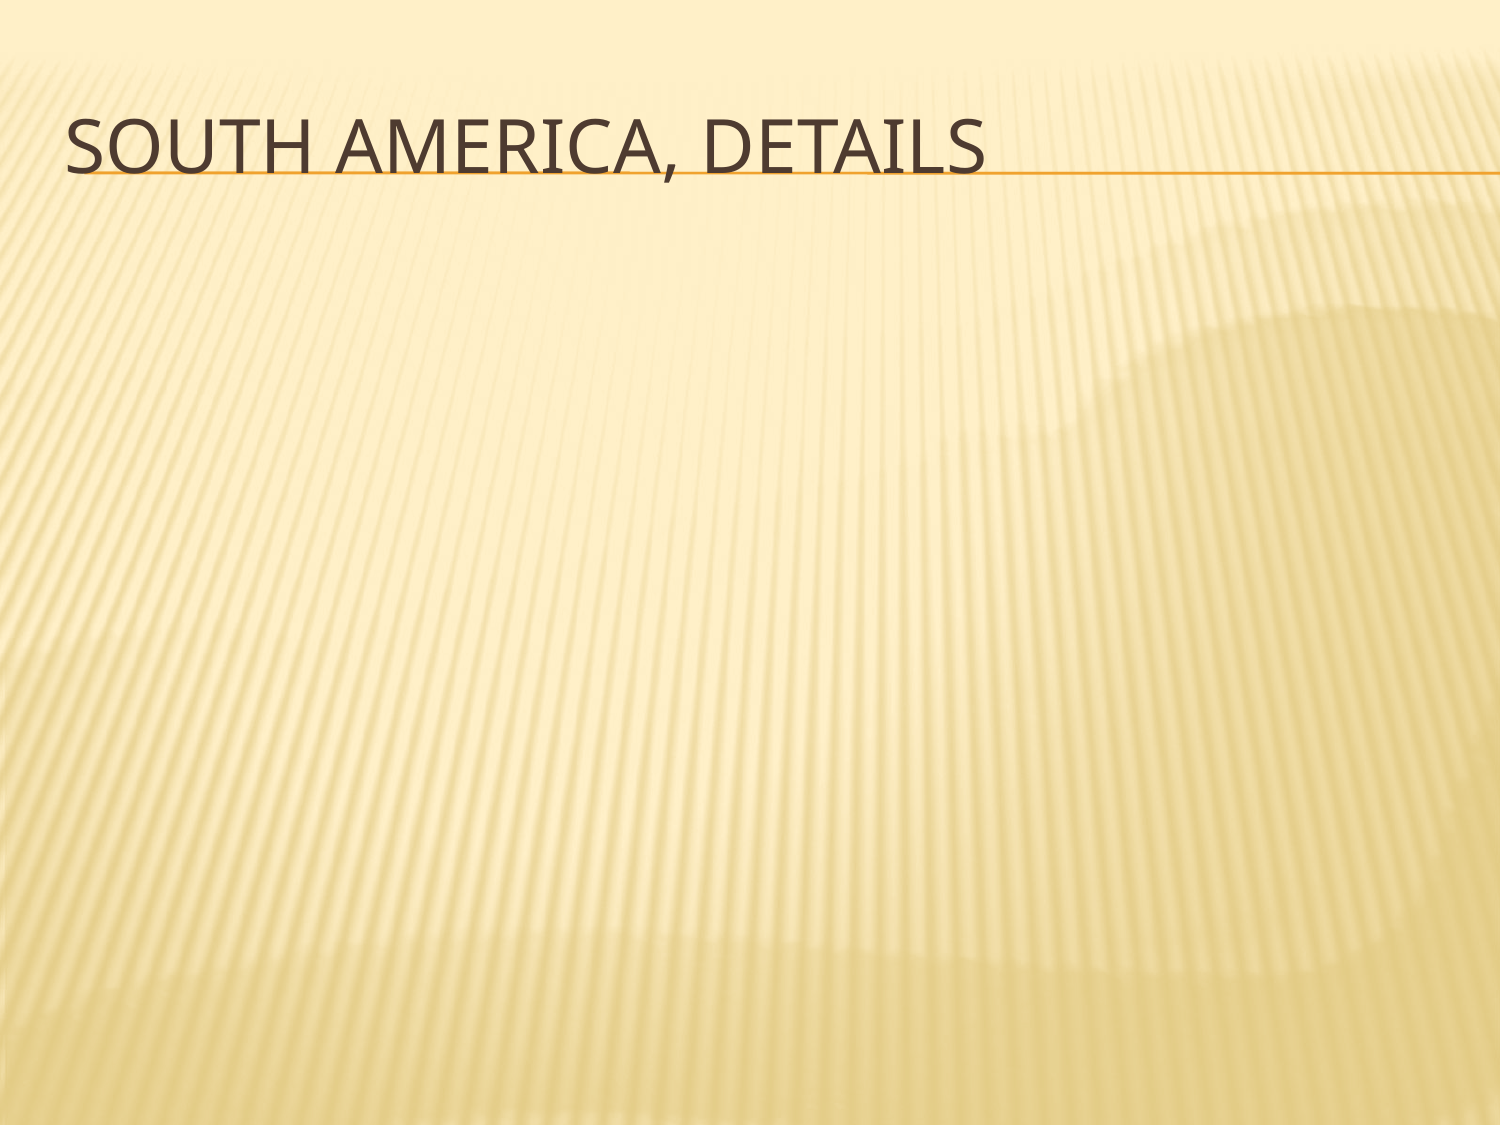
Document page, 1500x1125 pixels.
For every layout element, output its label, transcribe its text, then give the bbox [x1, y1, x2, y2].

title South America, Details [50, 75, 1475, 213]
